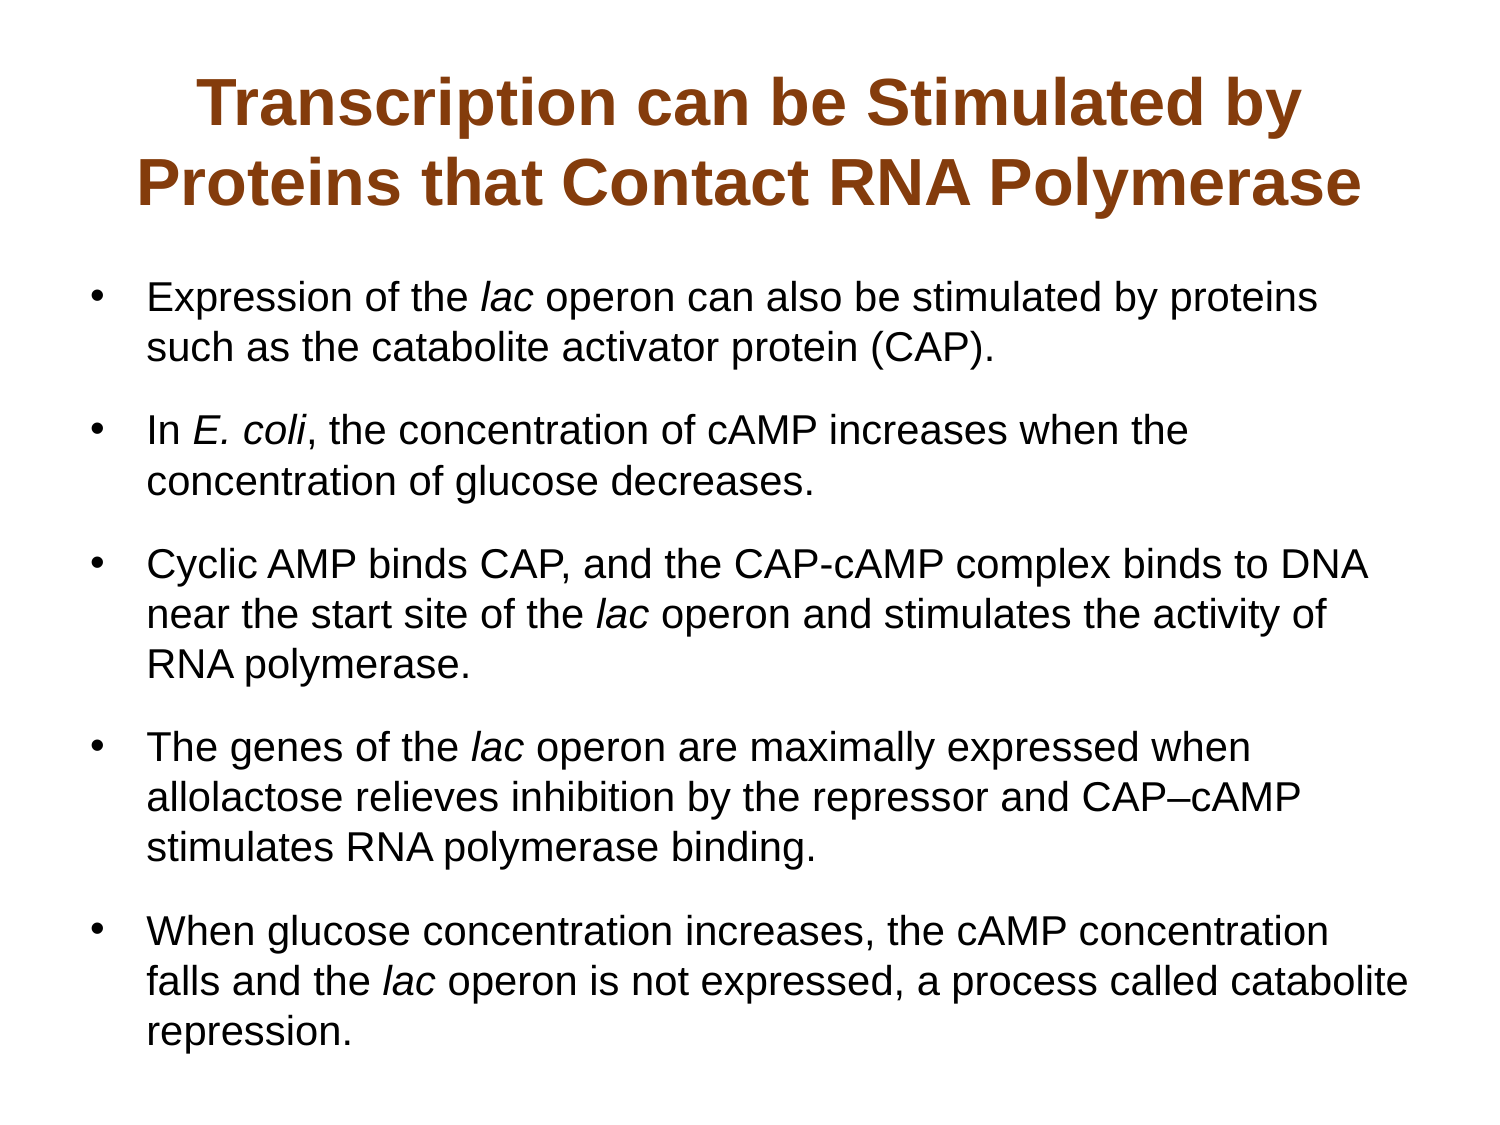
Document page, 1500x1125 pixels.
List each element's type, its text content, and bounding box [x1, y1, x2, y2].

title Transcription can be Stimulated by Proteins that Contact RNA Polymerase [75, 45, 1425, 233]
list Expression of the lac operon can also be stimulated by proteins such as the catabolite activator protein (CAP). In E. coli, the concentration of cAMP increases when the concentration of glucose decreases. Cyclic AMP binds CAP, and the CAP-cAMP complex binds to DNA near the start site of the lac operon and stimulates the activity of RNA polymerase. The genes of the lac operon are maximally expressed when allolactose relieves inhibition by the repressor and CAP–cAMP stimulates RNA polymerase binding. When glucose concentration increases, the cAMP concentration falls and the lac operon is not expressed, a process called catabolite repression. [75, 262, 1425, 1069]
